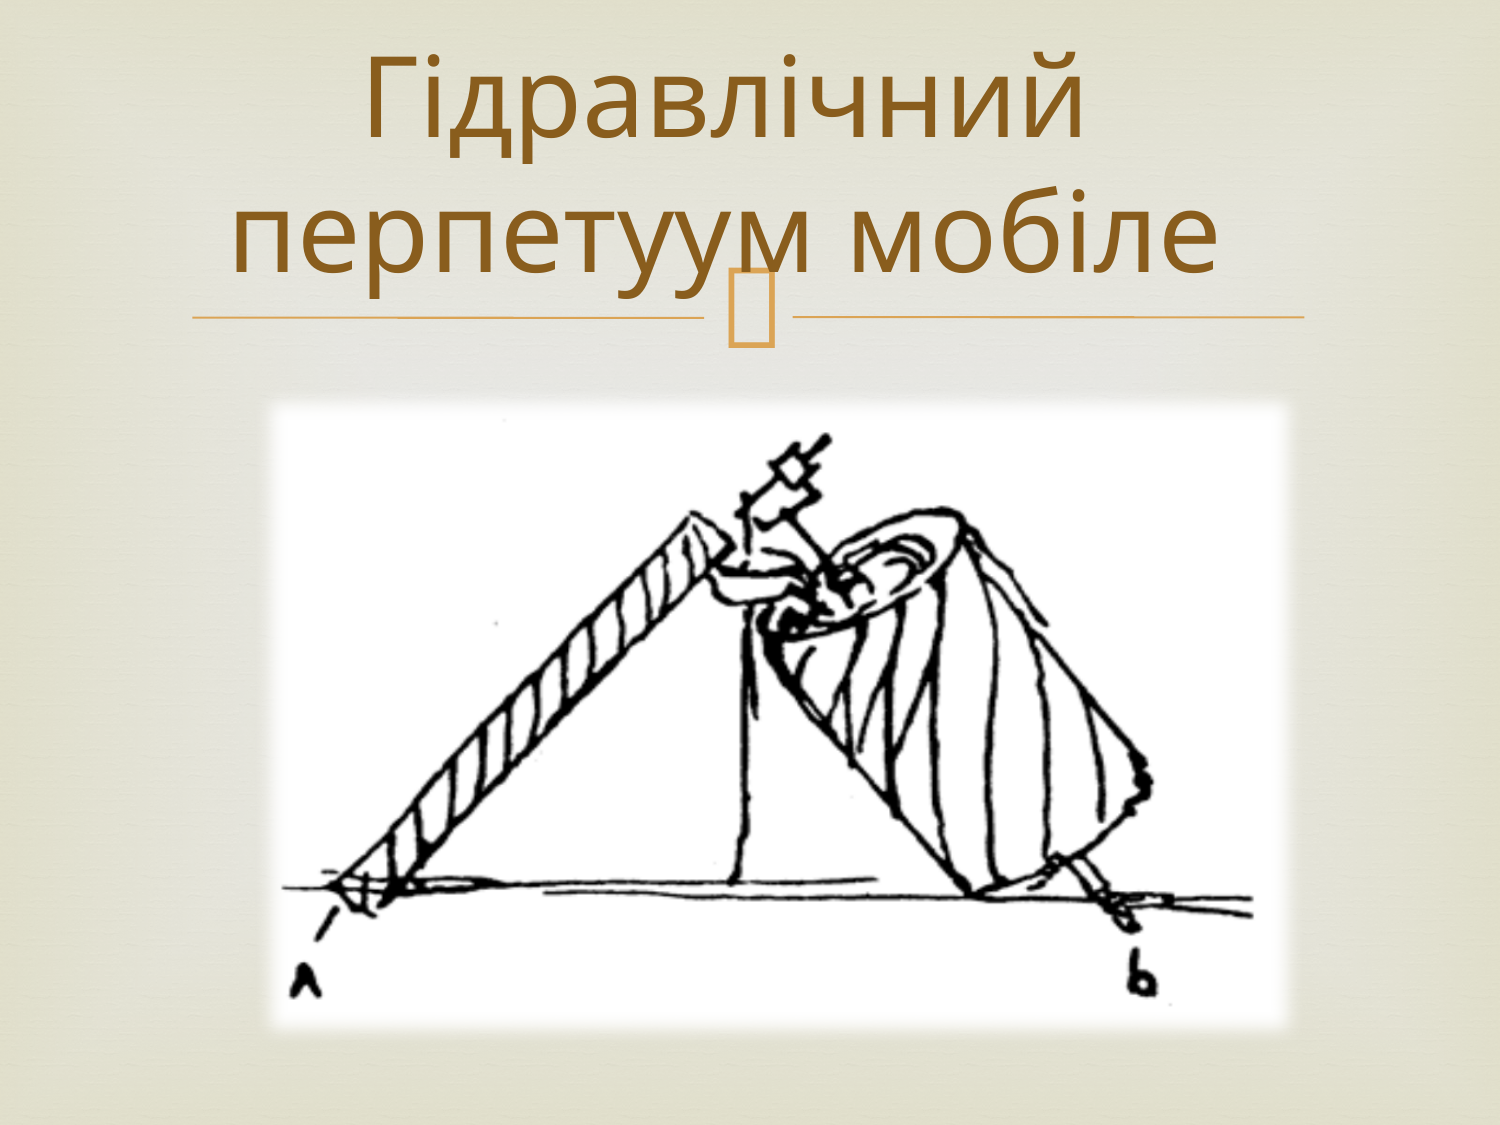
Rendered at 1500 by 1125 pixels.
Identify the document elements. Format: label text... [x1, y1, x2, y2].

title Гідравлічний перпетуум мобіле [64, 54, 1386, 267]
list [253, 384, 1306, 1048]
